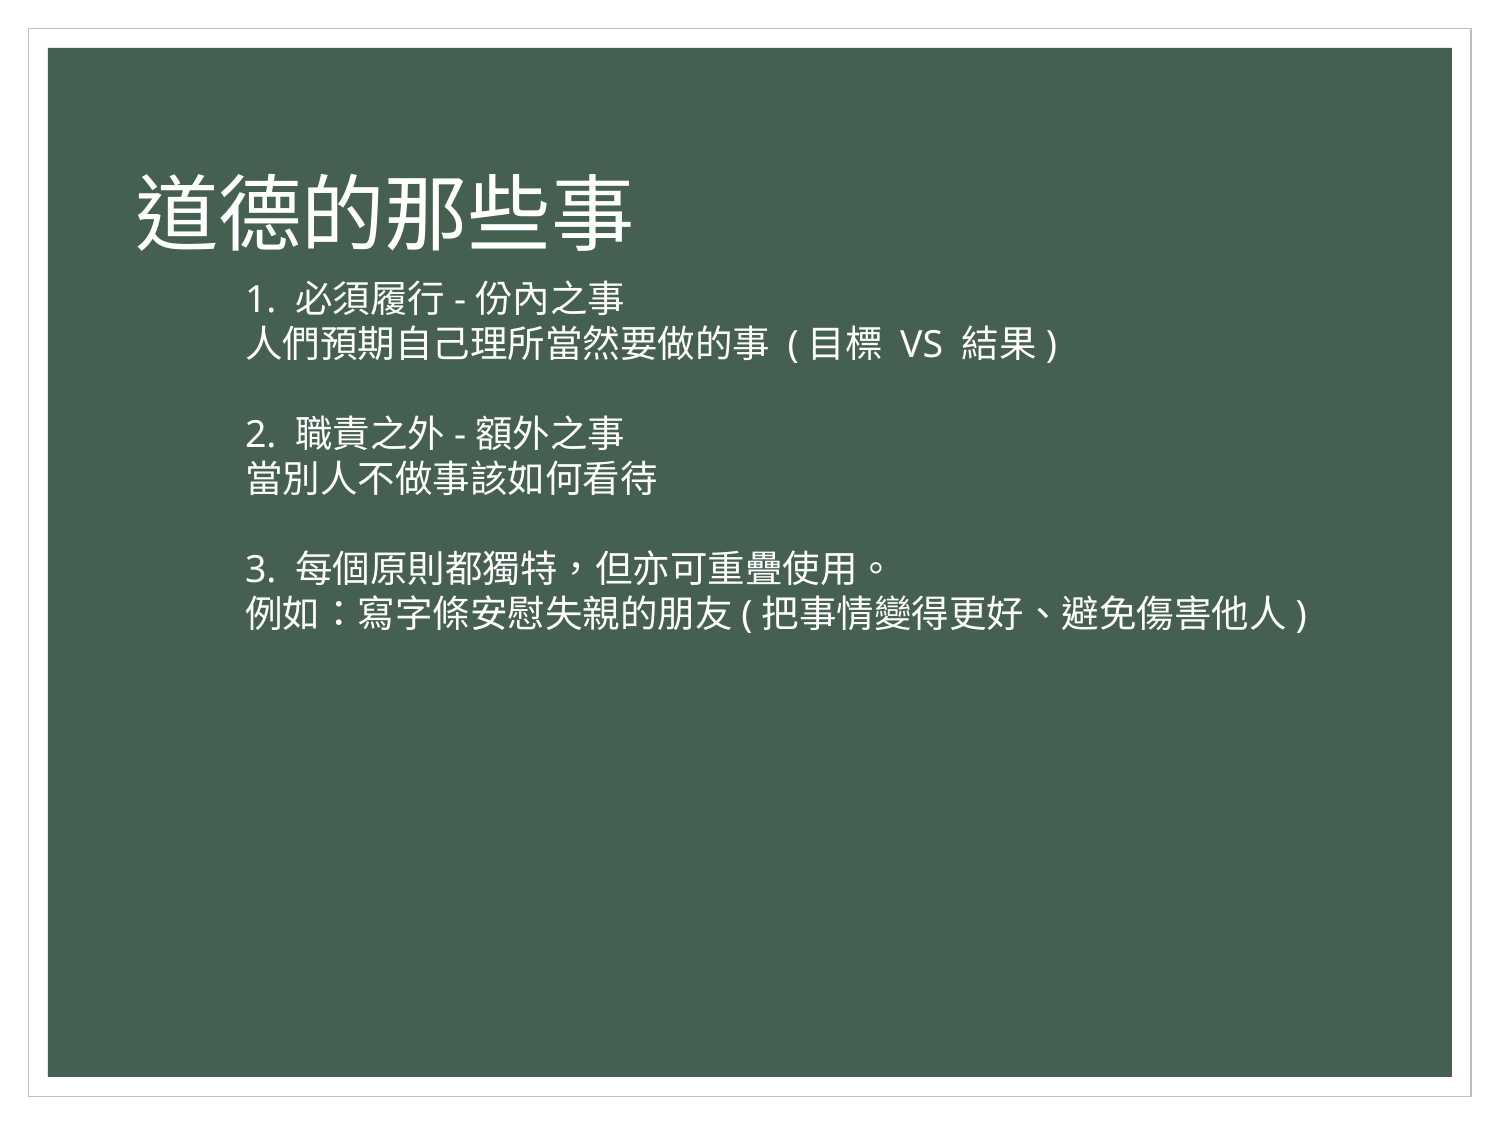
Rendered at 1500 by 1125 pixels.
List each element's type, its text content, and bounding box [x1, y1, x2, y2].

title 道德的那些事 [120, 105, 1380, 331]
text_box 1. 必須履行-份內之事 人們預期自己理所當然要做的事 (目標 VS 結果) 2. 職責之外-額外之事 當別人不做事該如何看待 3. 每個原則都獨特，但亦可重疊使用。 例如：寫字條安慰失親的朋友(把事情變得更好、避免傷害他人) [230, 267, 1400, 732]
